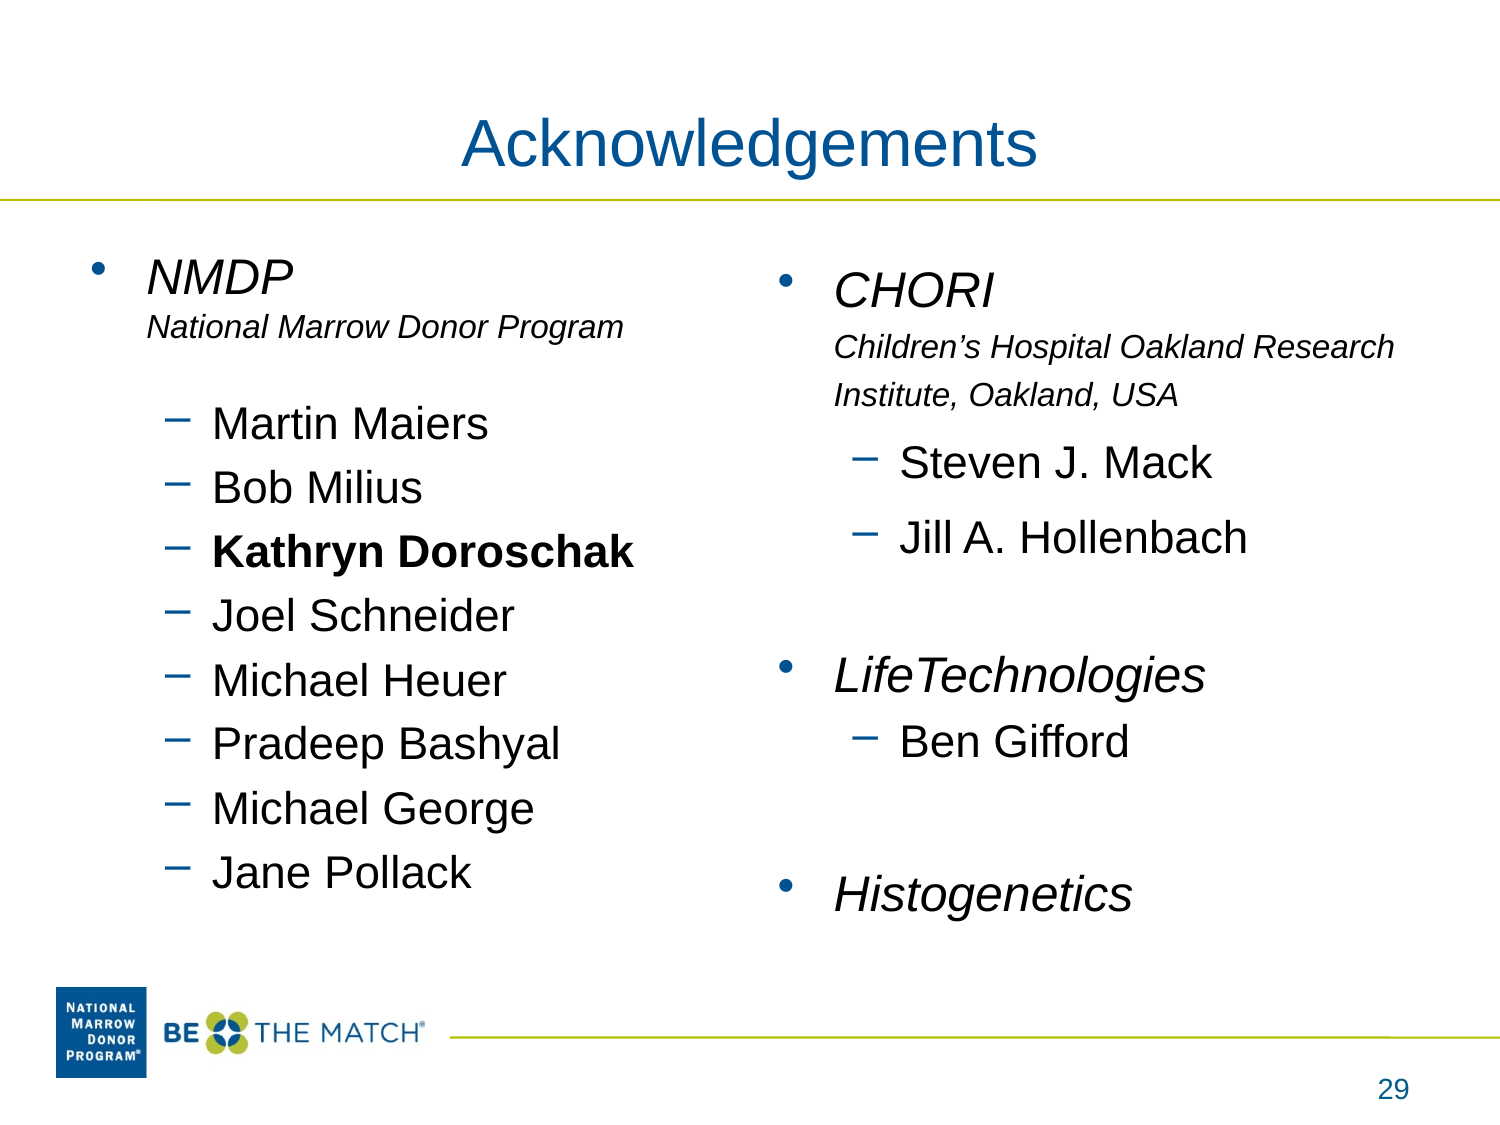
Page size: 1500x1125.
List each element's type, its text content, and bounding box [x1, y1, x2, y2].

picture [56, 987, 425, 1078]
list CHORI Children’s Hospital Oakland Research Institute, Oakland, USA Steven J. Mack Jill A. Hollenbach LifeTechnologies Ben Gifford Histogenetics [762, 237, 1425, 963]
list NMDP National Marrow Donor Program Martin Maiers Bob Milius Kathryn Doroschak Joel Schneider Michael Heuer Pradeep Bashyal Michael George Jane Pollack [75, 237, 738, 963]
slide_number 29 [1274, 1062, 1426, 1125]
title Acknowledgements [75, 37, 1425, 188]
